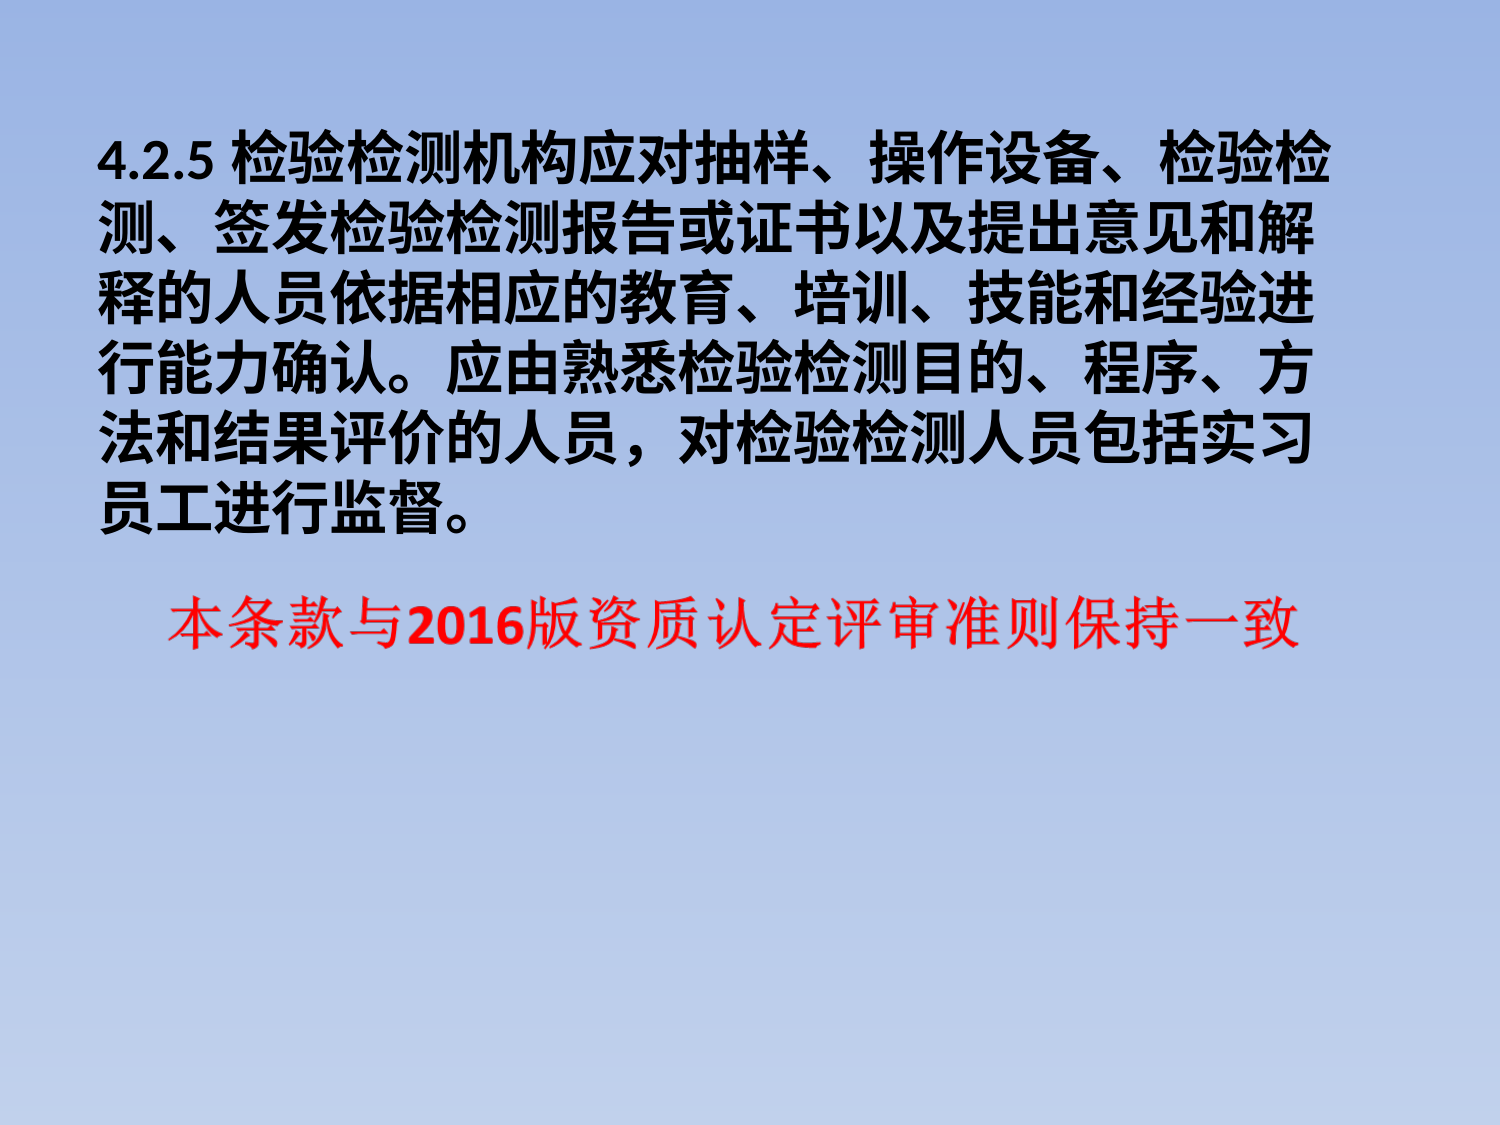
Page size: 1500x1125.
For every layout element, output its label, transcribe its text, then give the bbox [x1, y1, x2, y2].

text_box 4.2.5检验检测机构应对抽样、操作设备、检验检测、签发检验检测报告或证书以及提出意见和解释的人员依据相应的教育、培训、技能和经验进行能力确认。应由熟悉检验检测目的、程序、方法和结果评价的人员，对检验检测人员包括实习员工进行监督。 [80, 113, 1357, 689]
picture [129, 565, 1337, 695]
